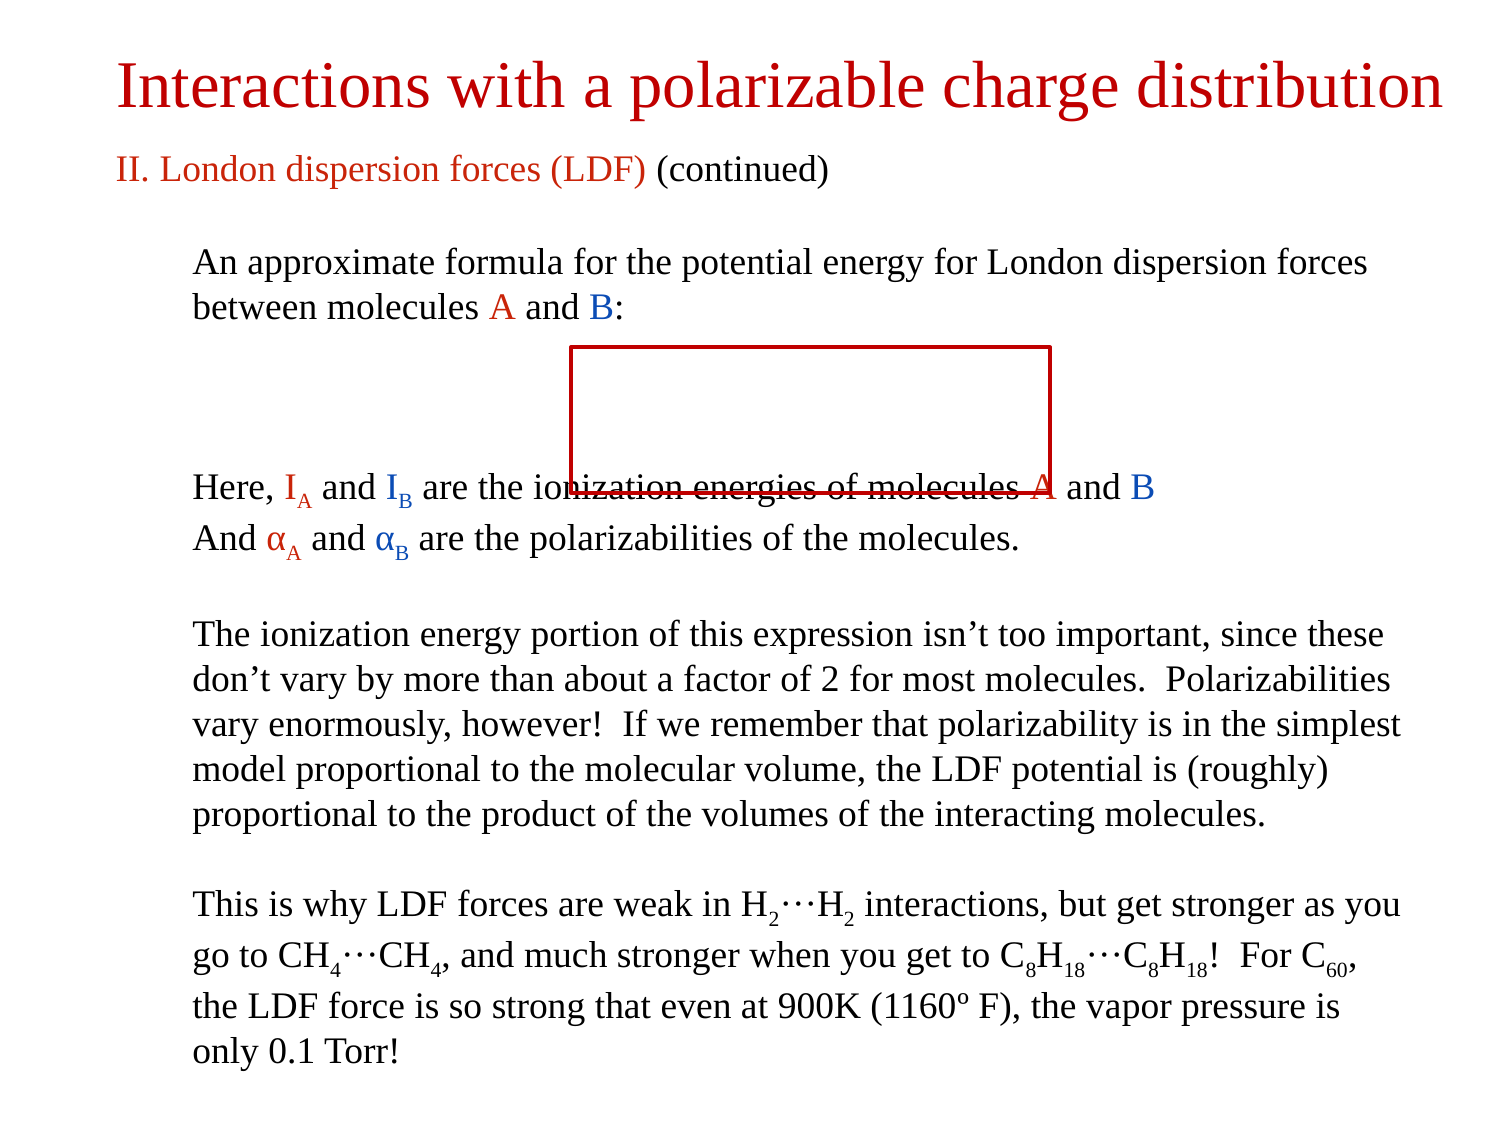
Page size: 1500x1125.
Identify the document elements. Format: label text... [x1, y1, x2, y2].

text_box II. London dispersion forces (LDF) (continued) [100, 136, 1438, 242]
text_box [569, 345, 1052, 495]
title Interactions with a polarizable charge distribution [100, 12, 1500, 150]
